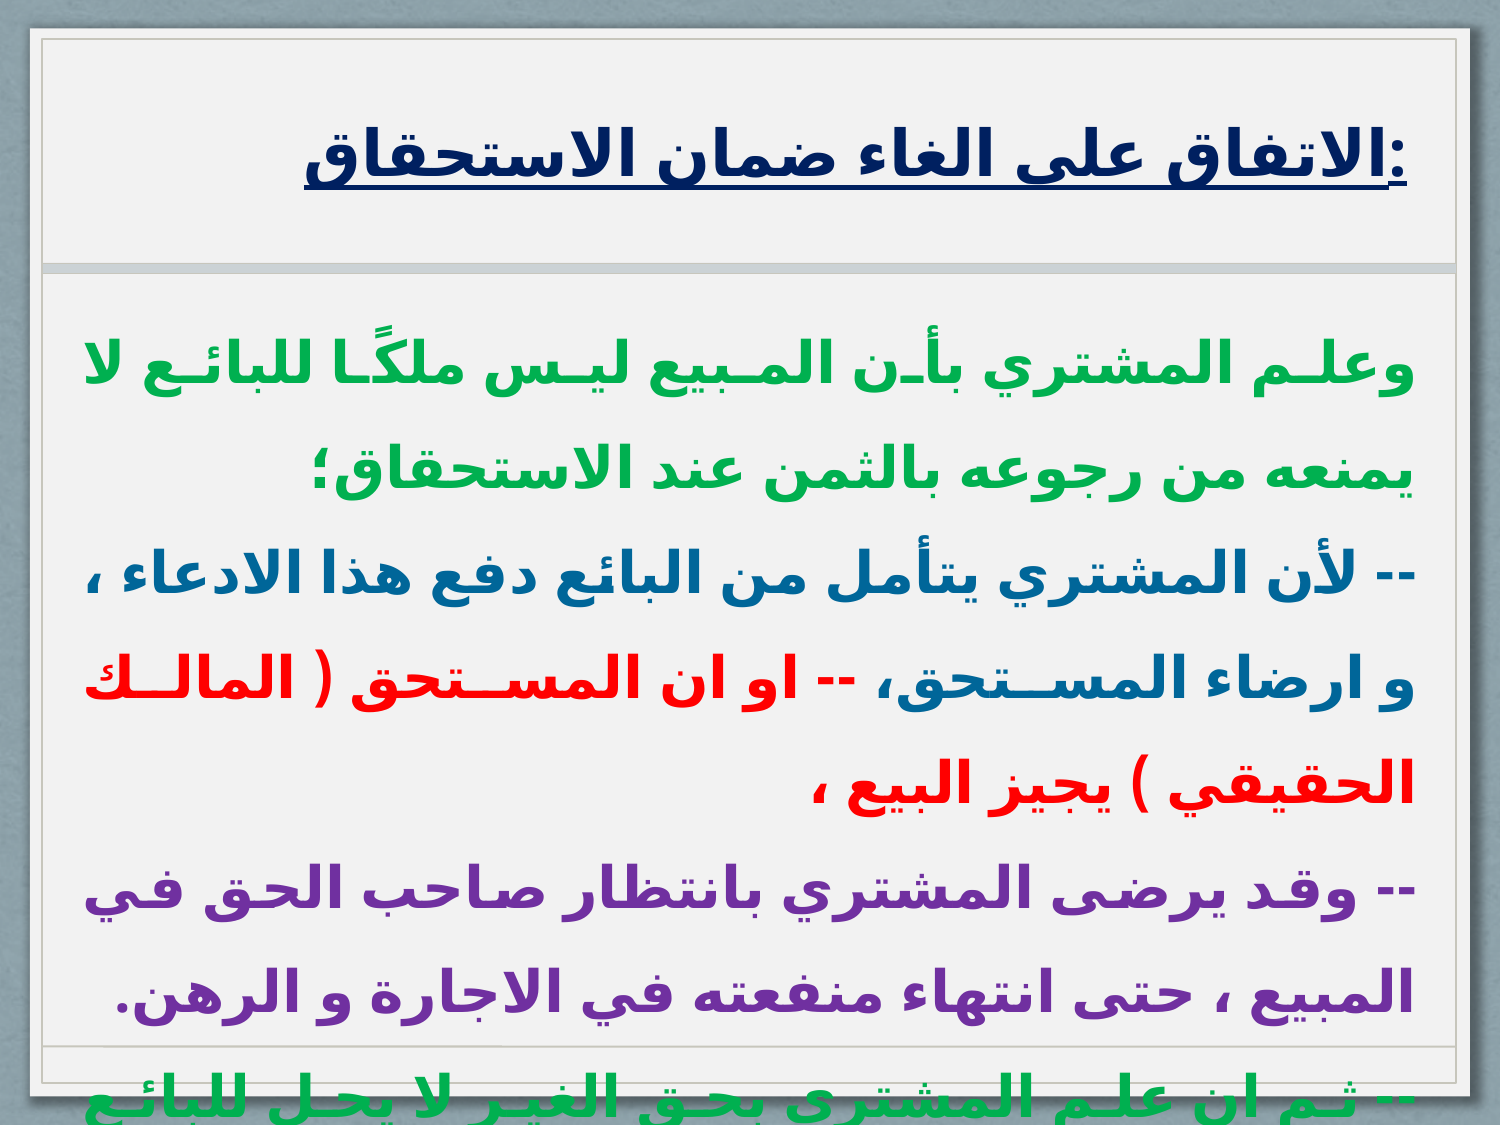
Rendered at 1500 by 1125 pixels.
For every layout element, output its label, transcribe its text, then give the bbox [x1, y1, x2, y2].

text_box وعلم المشتري بأن المبيع ليس ملكًا للبائع لا يمنعه من رجوعه بالثمن عند الاستحقاق؛ -- لأن المشتري يتأمل من البائع دفع هذا الادعاء ، و ارضاء المستحق، -- او ان المستحق ( المالك الحقيقي ) يجيز البيع ، -- وقد يرضى المشتري بانتظار صاحب الحق في المبيع ، حتى انتهاء منفعته في الاجارة و الرهن. -- ثم ان علم المشتري بحق الغير لا يحل للبائع الثمن بلا مقابل. [67, 282, 1433, 1125]
title الاتفاق على الغاء ضمان الاستحقاق: [216, 40, 1422, 261]
